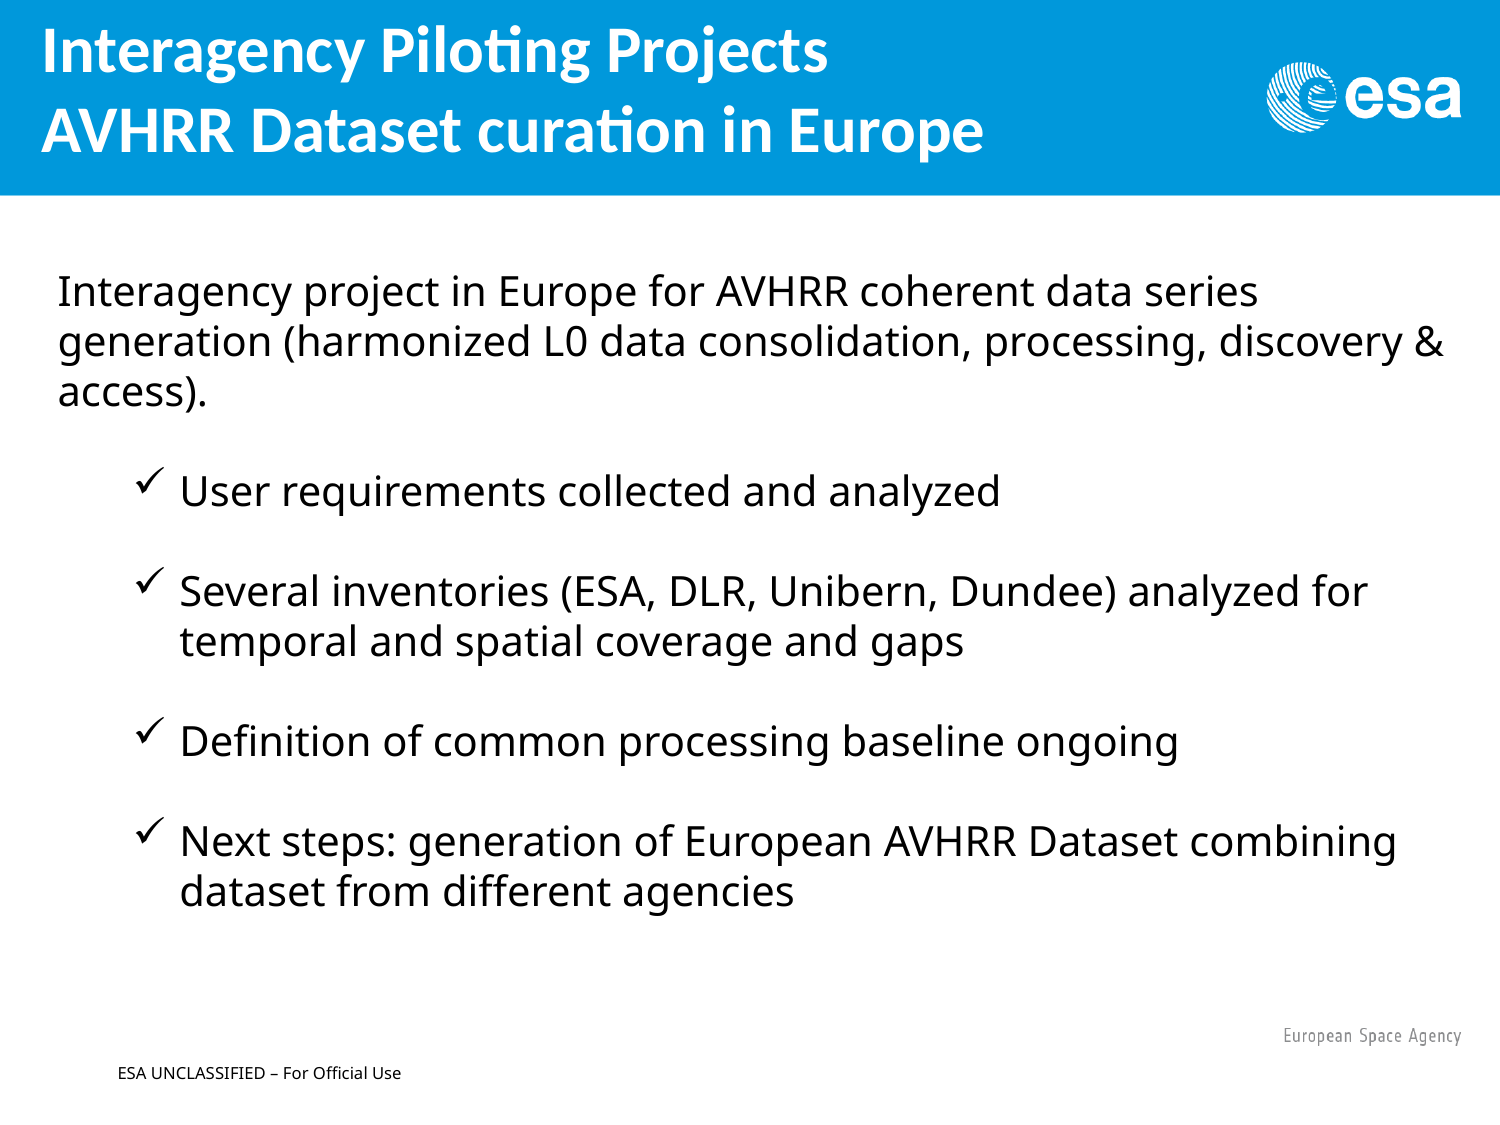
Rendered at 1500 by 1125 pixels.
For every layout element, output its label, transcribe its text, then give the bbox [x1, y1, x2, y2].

title Interagency Piloting Projects AVHRR Dataset curation in Europe [26, 0, 1473, 188]
picture [1264, 1020, 1500, 1059]
footer ESA UNCLASSIFIED – For Official Use [117, 1050, 1189, 1090]
text_box Interagency project in Europe for AVHRR coherent data series generation (harmonized L0 data consolidation, processing, discovery & access). User requirements collected and analyzed Several inventories (ESA, DLR, Unibern, Dundee) analyzed for temporal and spatial coverage and gaps Definition of common processing baseline ongoing Next steps: generation of European AVHRR Dataset combining dataset from different agencies [42, 257, 1462, 973]
